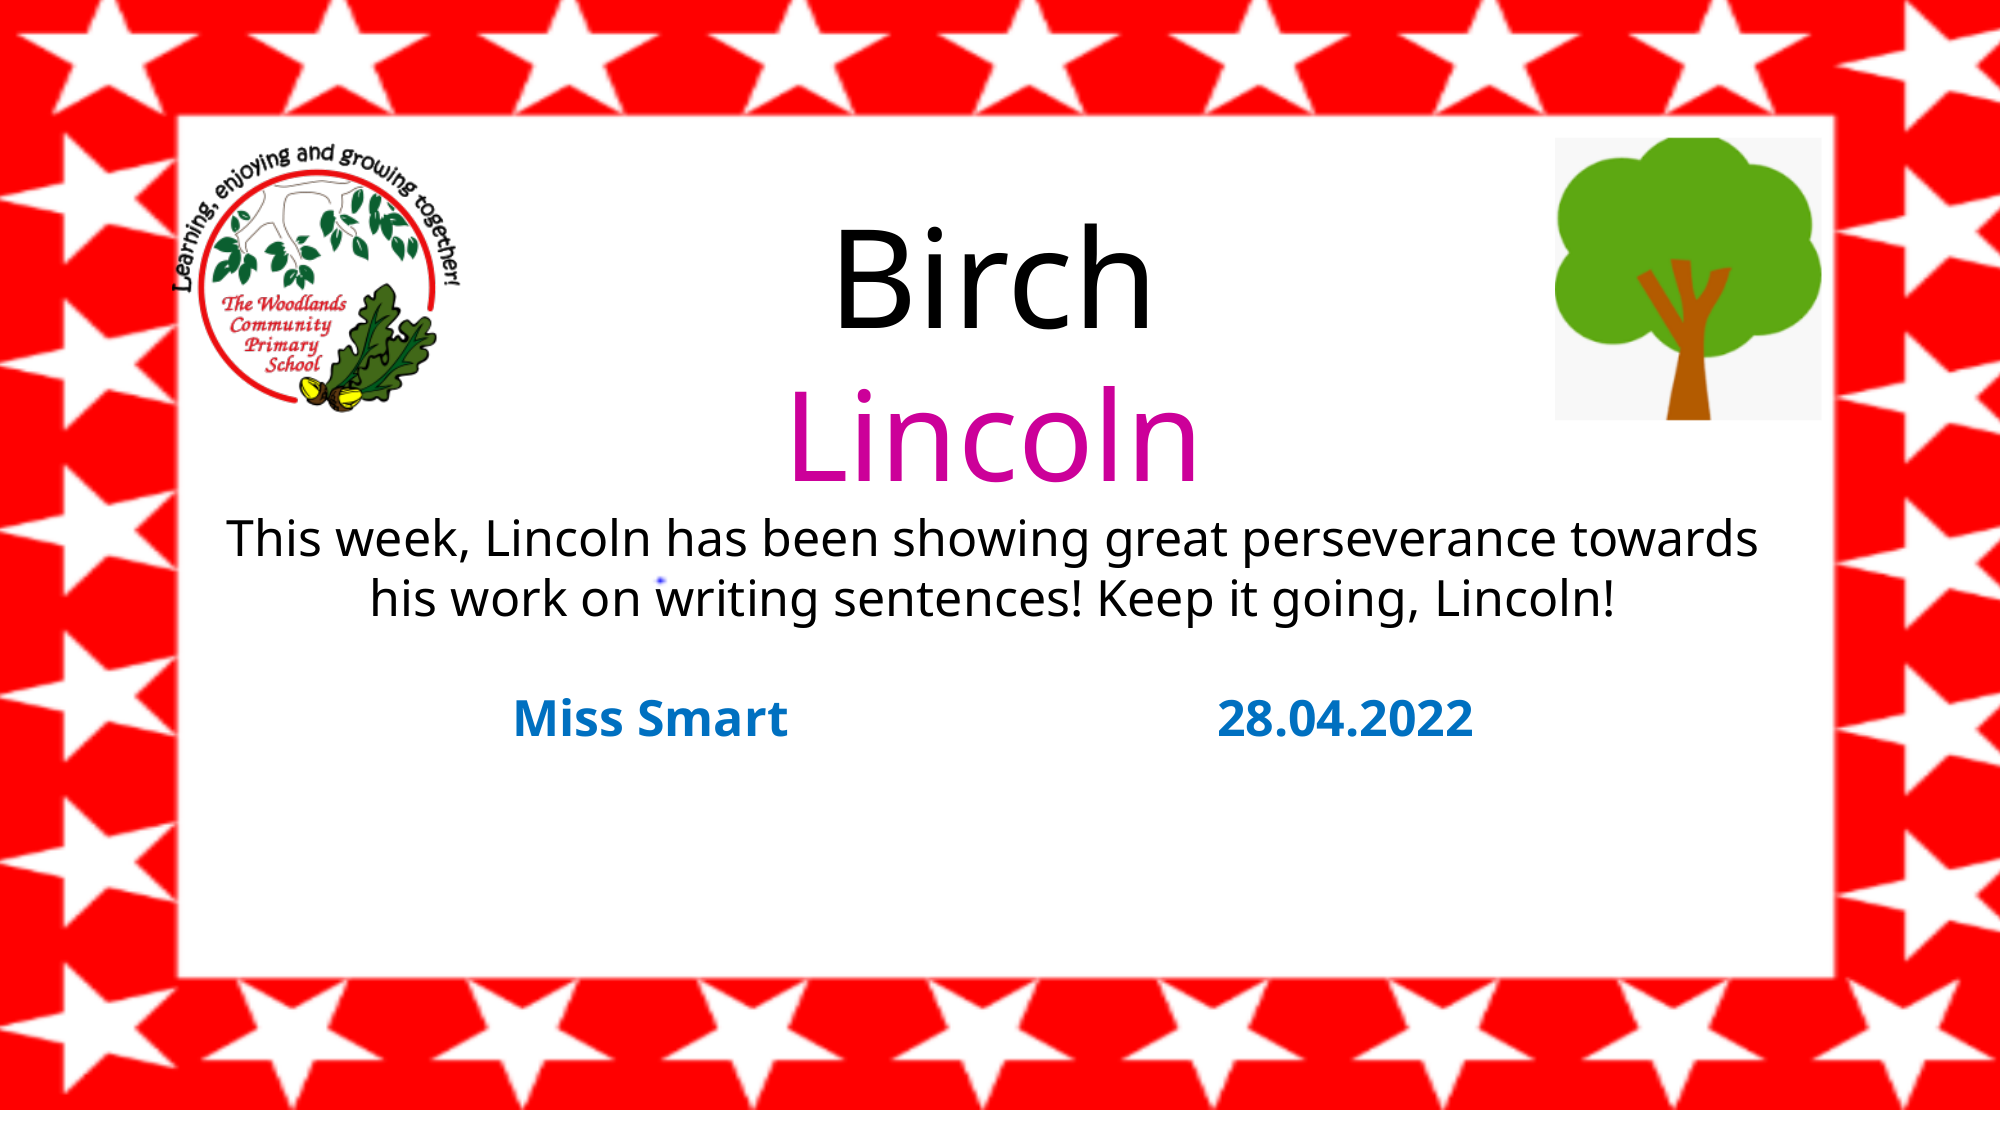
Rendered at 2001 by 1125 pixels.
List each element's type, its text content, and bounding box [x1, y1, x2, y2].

picture [0, 0, 2000, 1125]
text_box Birch Lincoln This week, Lincoln has been showing great perseverance towards his work on writing sentences! Keep it going, Lincoln! Miss Smart 28.04.2022 [1563, 422, 1793, 814]
text_box Birch Lincoln This week, Lincoln has been showing great perseverance towards his work on writing sentences! Keep it going, Lincoln! Miss Smart 28.04.2022 [194, 413, 437, 814]
